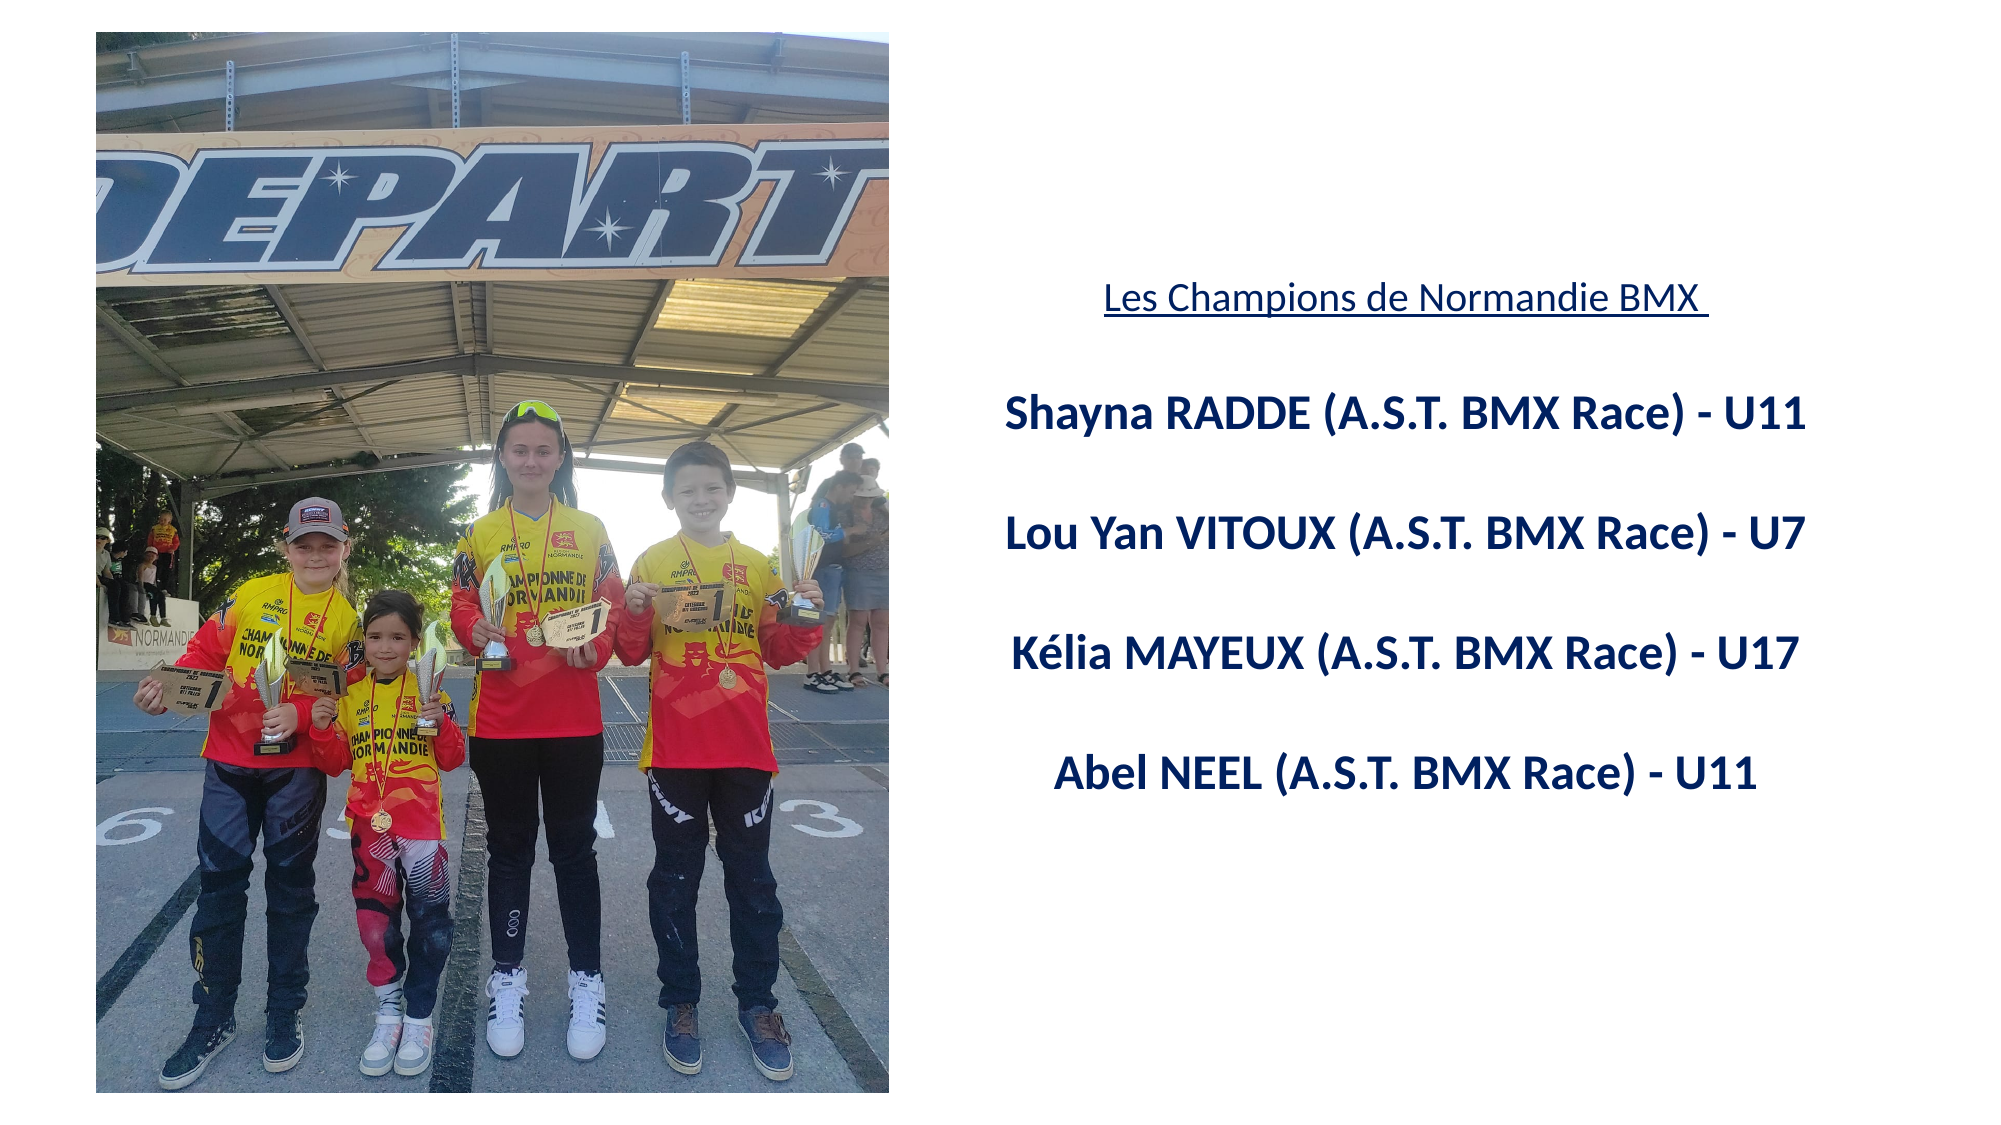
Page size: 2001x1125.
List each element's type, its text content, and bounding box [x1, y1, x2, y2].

picture [96, 32, 889, 1093]
text_box Les Champions de Normandie BMX Shayna RADDE (A.S.T. BMX Race) - U11 Lou Yan VITOUX (A.S.T. BMX Race) - U7 Kélia MAYEUX (A.S.T. BMX Race) - U17 Abel NEEL (A.S.T. BMX Race) - U11 [940, 262, 1872, 857]
